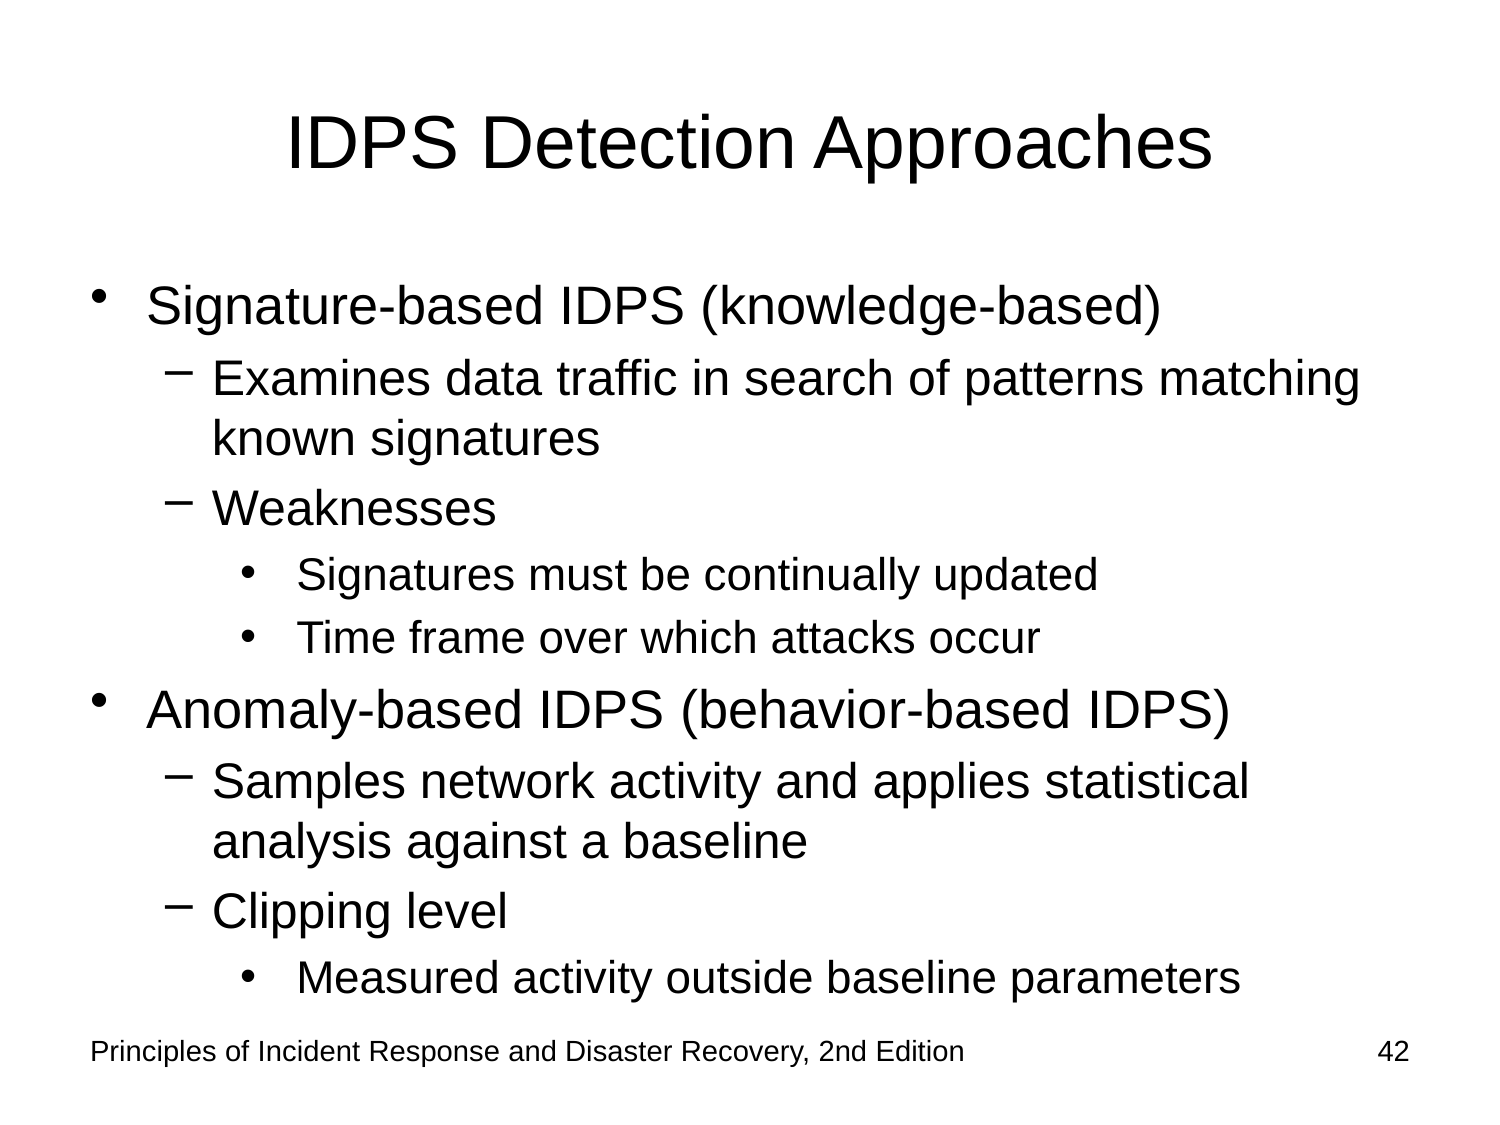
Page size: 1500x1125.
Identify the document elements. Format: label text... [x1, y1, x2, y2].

slide_number 42 [1074, 1024, 1425, 1103]
footer Principles of Incident Response and Disaster Recovery, 2nd Edition [75, 1024, 988, 1103]
list Signature-based IDPS (knowledge-based) Examines data traffic in search of patterns matching known signatures Weaknesses Signatures must be continually updated Time frame over which attacks occur Anomaly-based IDPS (behavior-based IDPS) Samples network activity and applies statistical analysis against a baseline Clipping level Measured activity outside baseline parameters [75, 262, 1425, 1005]
title IDPS Detection Approaches [75, 45, 1425, 233]
